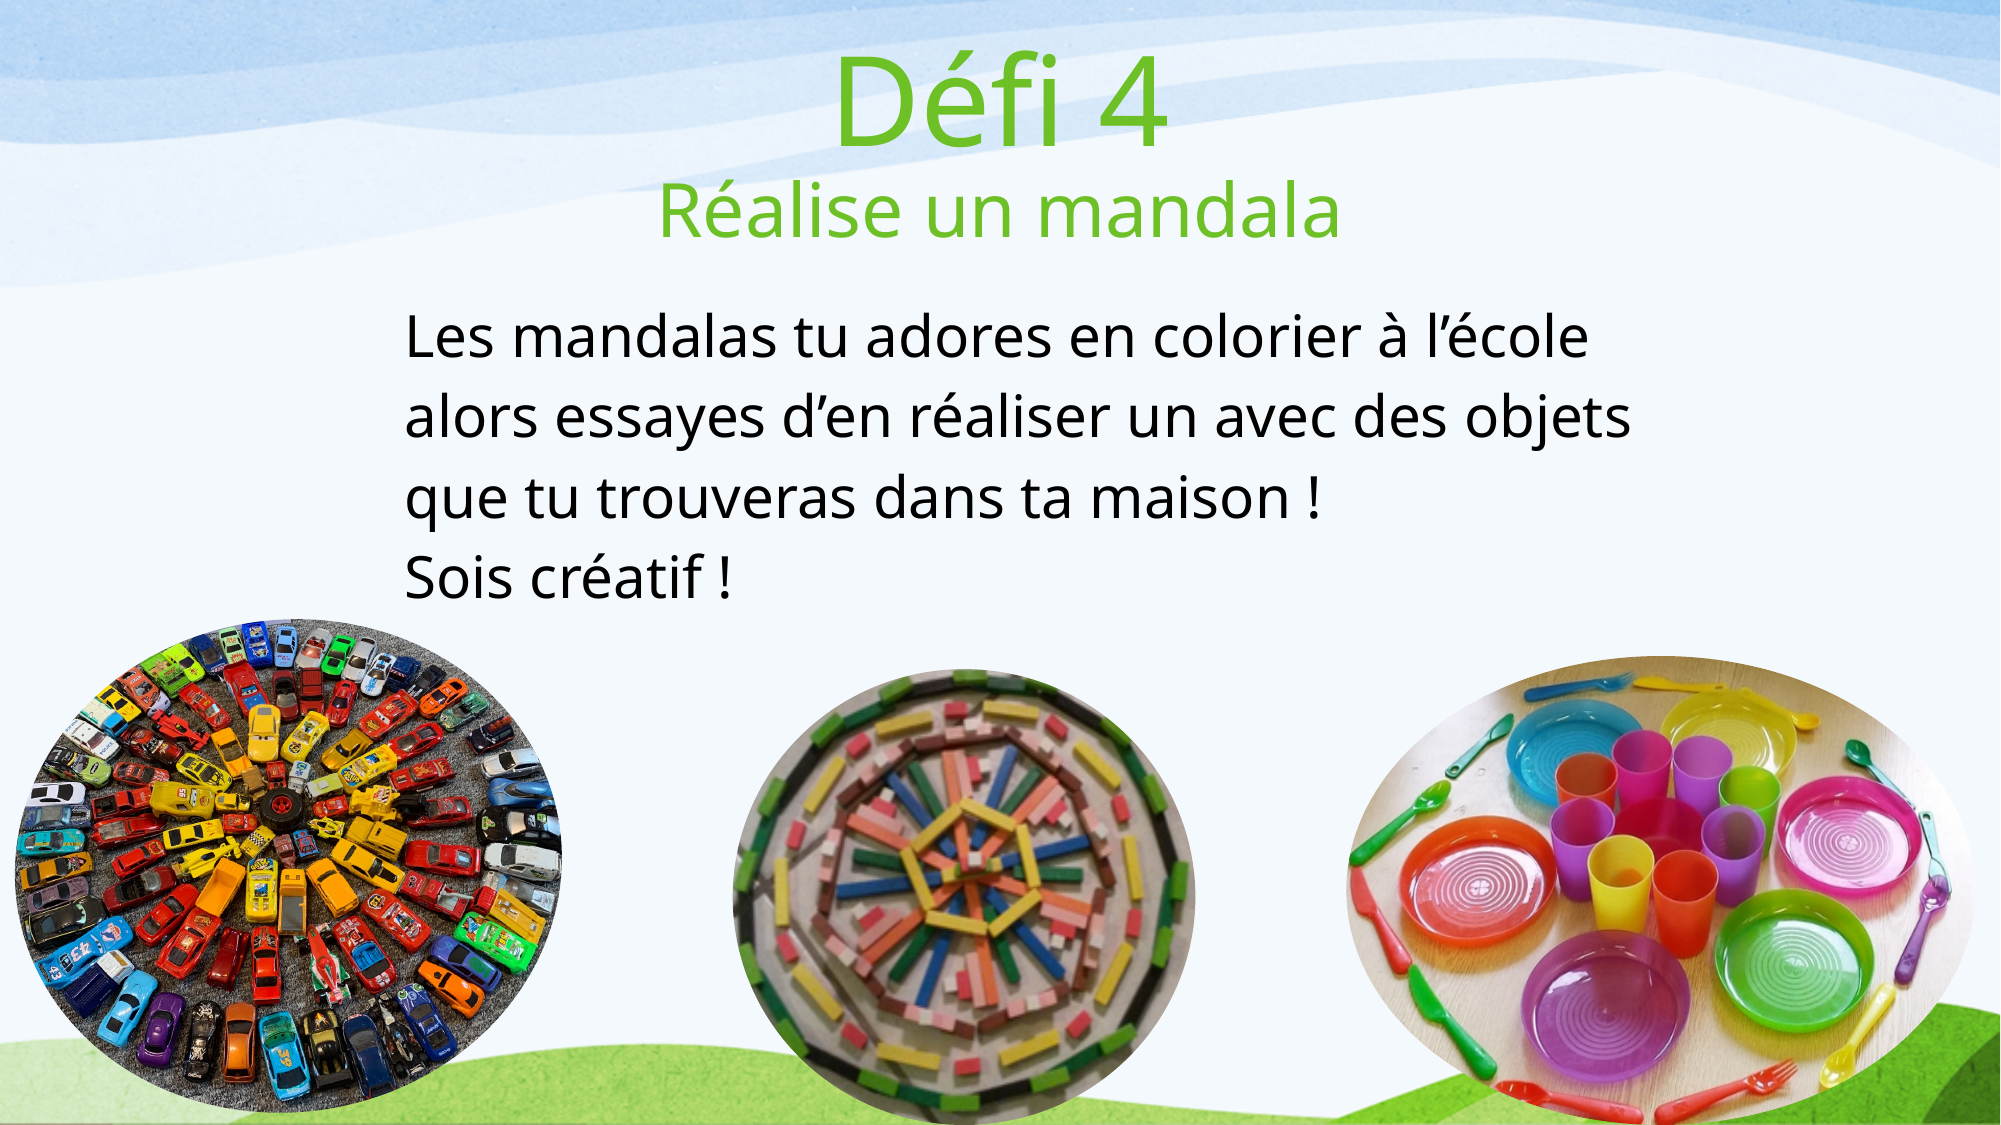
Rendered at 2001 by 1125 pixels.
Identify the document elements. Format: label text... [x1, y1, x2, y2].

picture [0, 0, 2001, 1125]
text_box Les mandalas tu adores en colorier à l’école alors essayes d’en réaliser un avec des objets que tu trouveras dans ta maison ! Sois créatif ! [389, 281, 1712, 618]
text_box Défi 4 Réalise un mandala [339, 0, 1661, 296]
